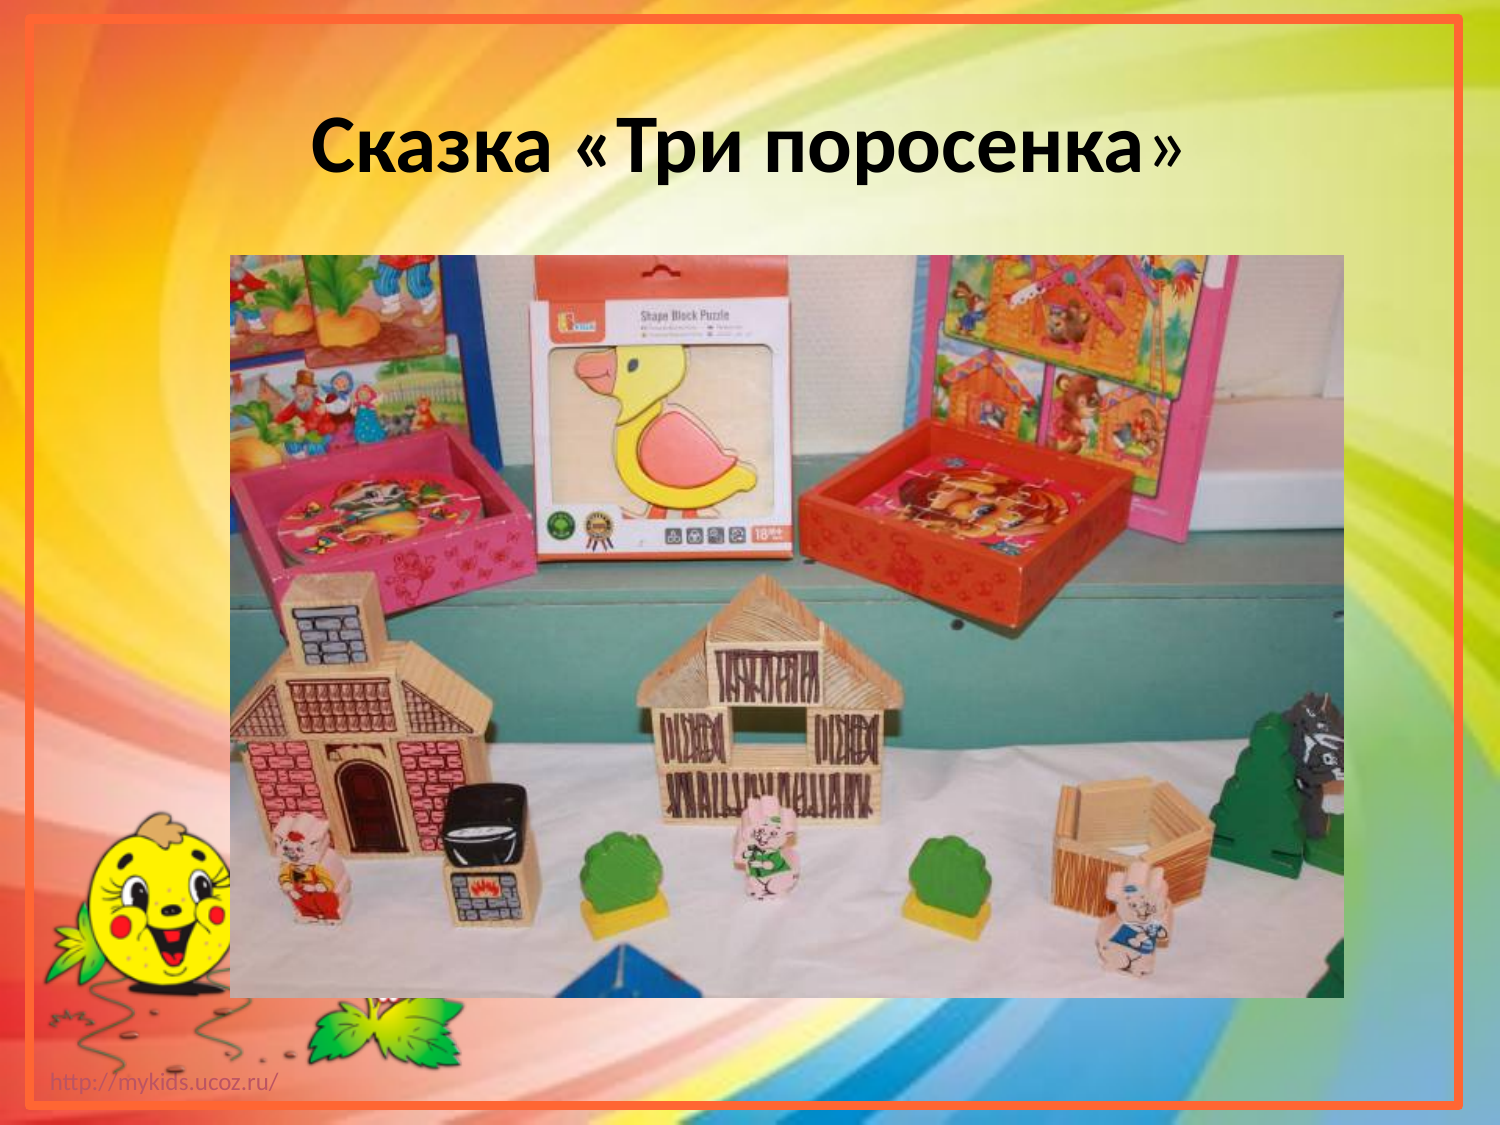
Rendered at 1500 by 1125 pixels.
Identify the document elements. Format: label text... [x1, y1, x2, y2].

title Сказка «Три поросенка» [74, 44, 1426, 233]
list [229, 255, 1345, 999]
picture [34, 24, 1454, 1101]
picture [0, 0, 1500, 1125]
